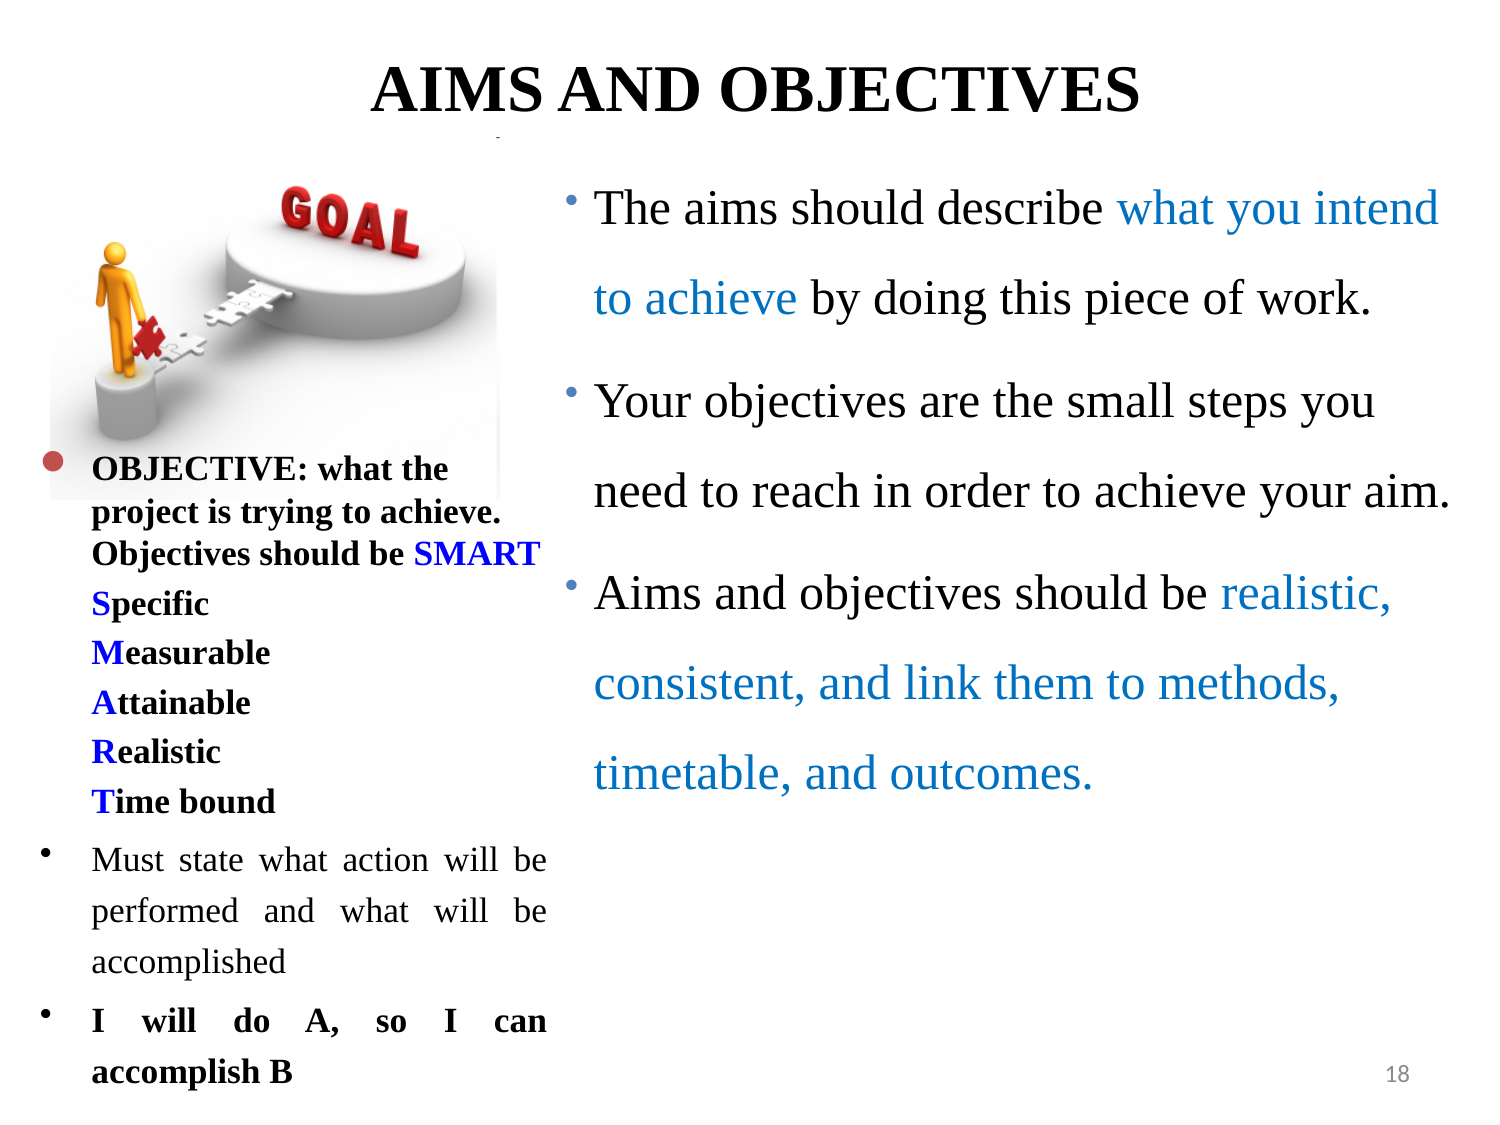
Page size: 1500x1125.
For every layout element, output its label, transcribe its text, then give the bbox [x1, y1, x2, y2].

list OBJECTIVE: what the project is trying to achieve. Objectives should be SMART Specific Measurable Attainable Realistic Time bound Must state what action will be performed and what will be accomplished I will do A, so I can accomplish B [24, 437, 563, 1100]
slide_number 18 [1074, 1042, 1425, 1103]
picture [49, 137, 501, 501]
title AIMS AND OBJECTIVES [262, 45, 1250, 125]
text_box The aims should describe what you intend to achieve by doing this piece of work. Your objectives are the small steps you need to reach in order to achieve your aim. Aims and objectives should be realistic, consistent, and link them to methods, timetable, and outcomes. [549, 137, 1475, 888]
